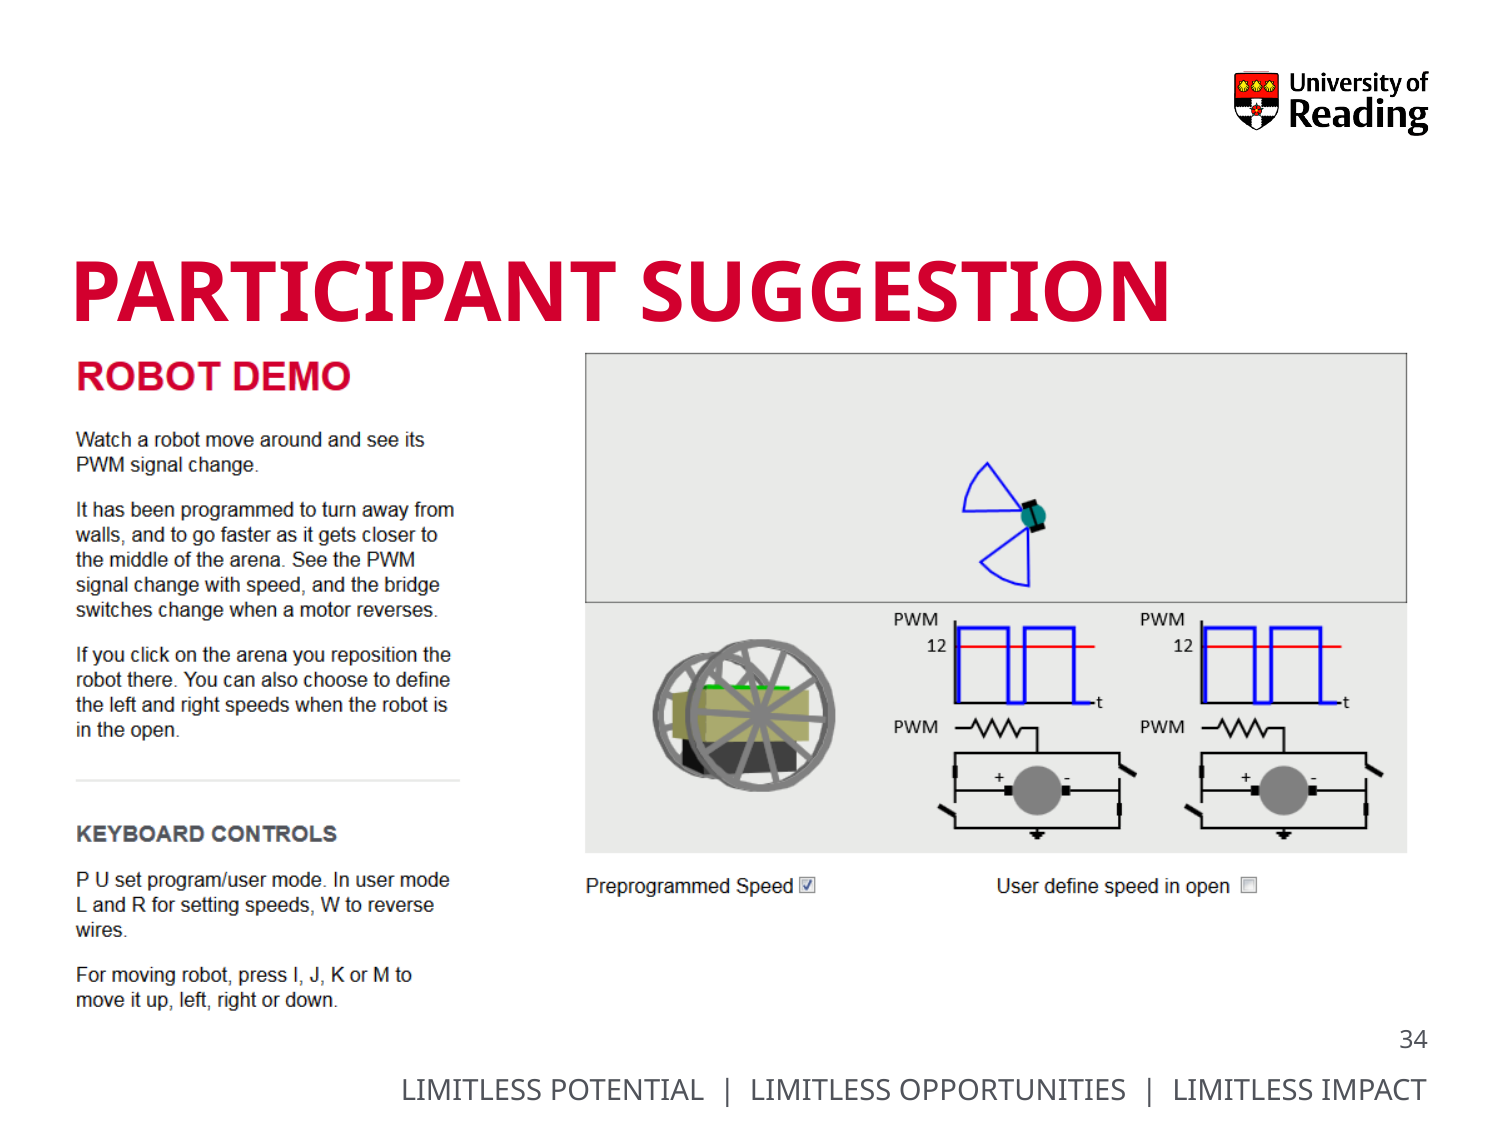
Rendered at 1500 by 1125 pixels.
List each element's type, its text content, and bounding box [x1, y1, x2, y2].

picture [71, 337, 1411, 1018]
title Participant suggestion [69, 202, 1428, 339]
slide_number 34 [1316, 1023, 1428, 1065]
picture [1234, 71, 1429, 136]
